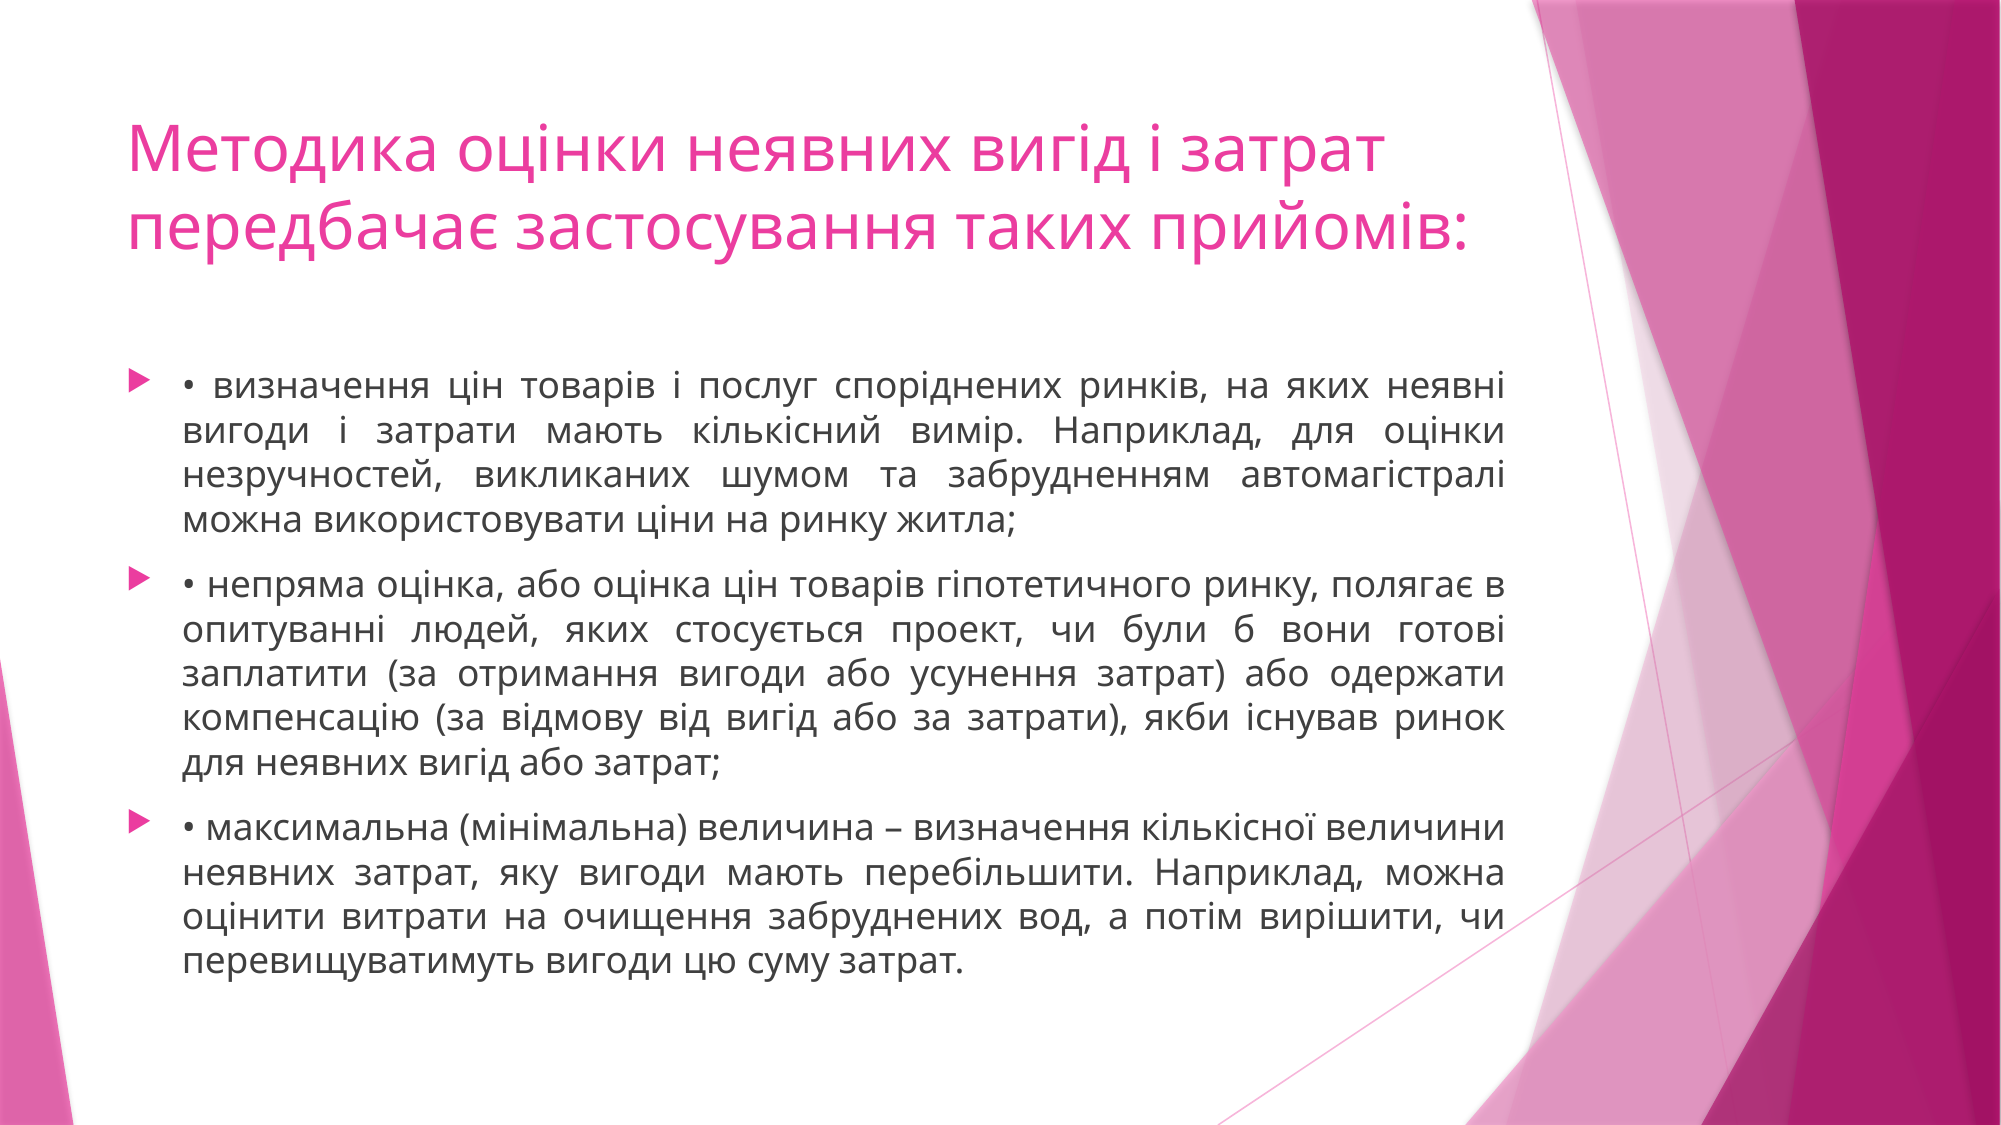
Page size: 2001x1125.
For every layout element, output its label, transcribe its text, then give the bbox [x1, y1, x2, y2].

title Методика оцінки неявних вигід і затрат передбачає застосування таких прийомів: [111, 99, 1522, 317]
list • визначення цін товарів і послуг споріднених ринків, на яких неявні вигоди і затрати мають кількісний вимір. Наприклад, для оцінки незручностей, викликаних шумом та забрудненням автомагістралі можна використовувати ціни на ринку житла; • непряма оцінка, або оцінка цін товарів гіпотетичного ринку, полягає в опитуванні людей, яких стосується проект, чи були б вони готові заплатити (за отримання вигоди або усунення затрат) або одержати компенсацію (за відмову від вигід або за затрати), якби існував ринок для неявних вигід або затрат; • максимальна (мінімальна) величина – визначення кількісної величини неявних затрат, яку вигоди мають перебільшити. Наприклад, можна оцінити витрати на очищення забруднених вод, а потім вирішити, чи перевищуватимуть вигоди цю суму затрат. [111, 354, 1522, 992]
